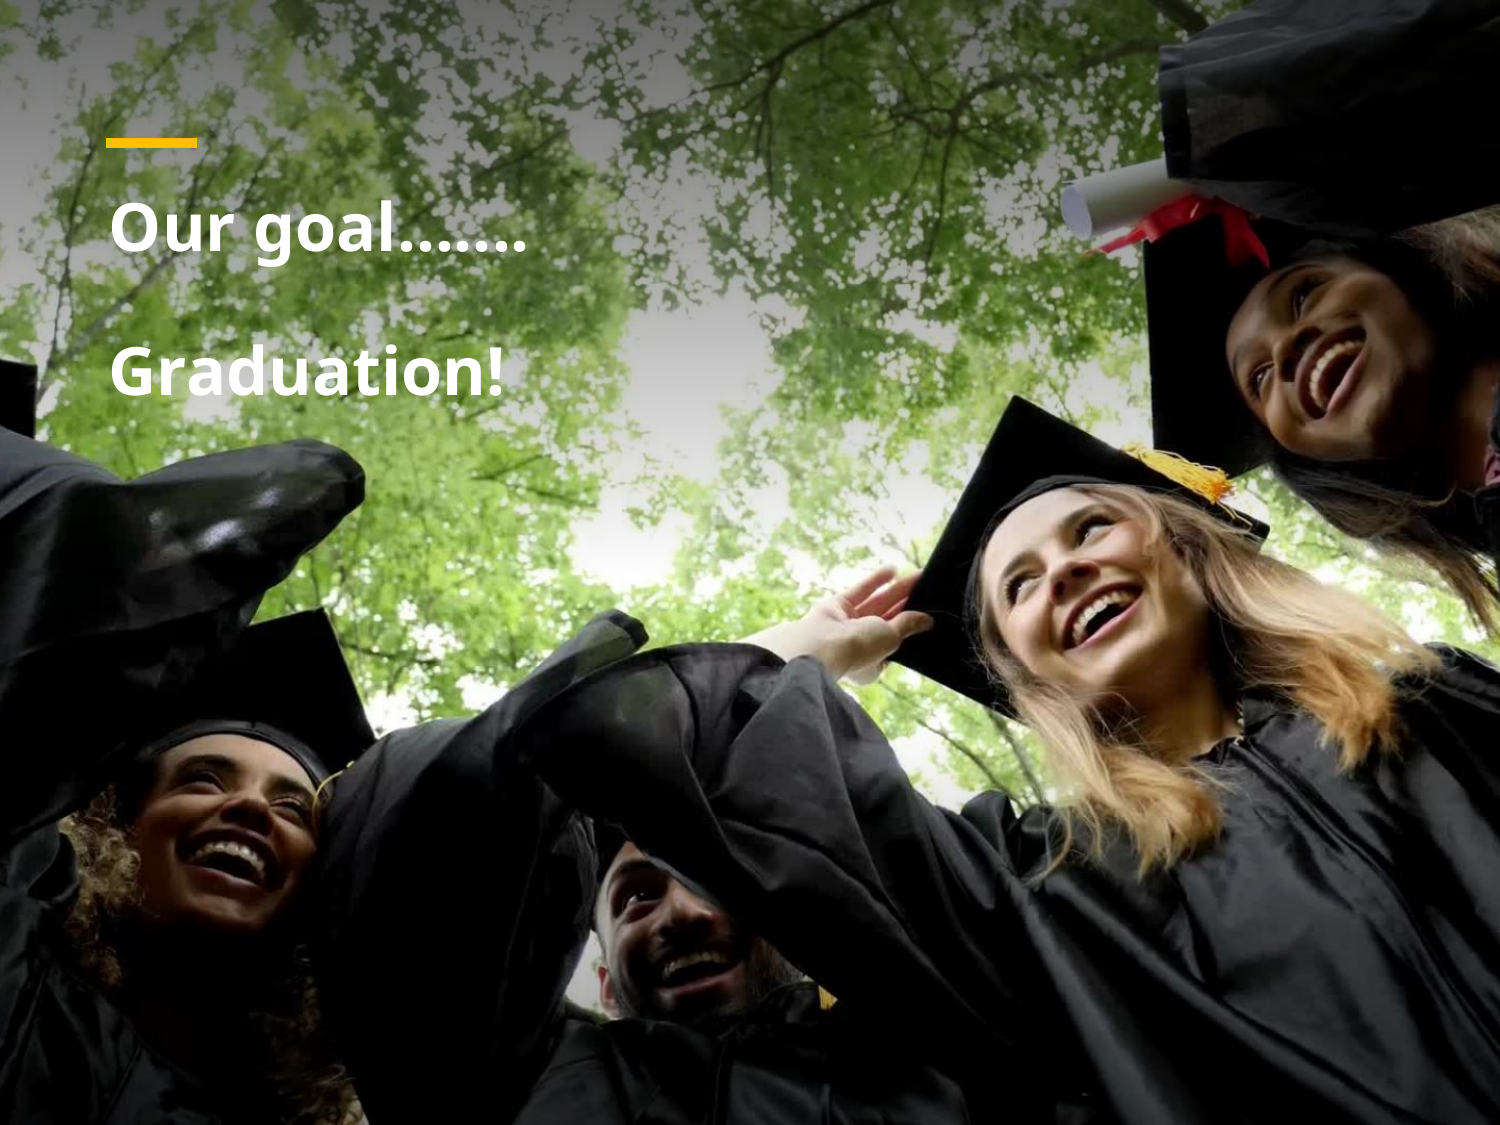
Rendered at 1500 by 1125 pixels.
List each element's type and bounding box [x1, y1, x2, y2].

text_box [0, 0, 1500, 1125]
